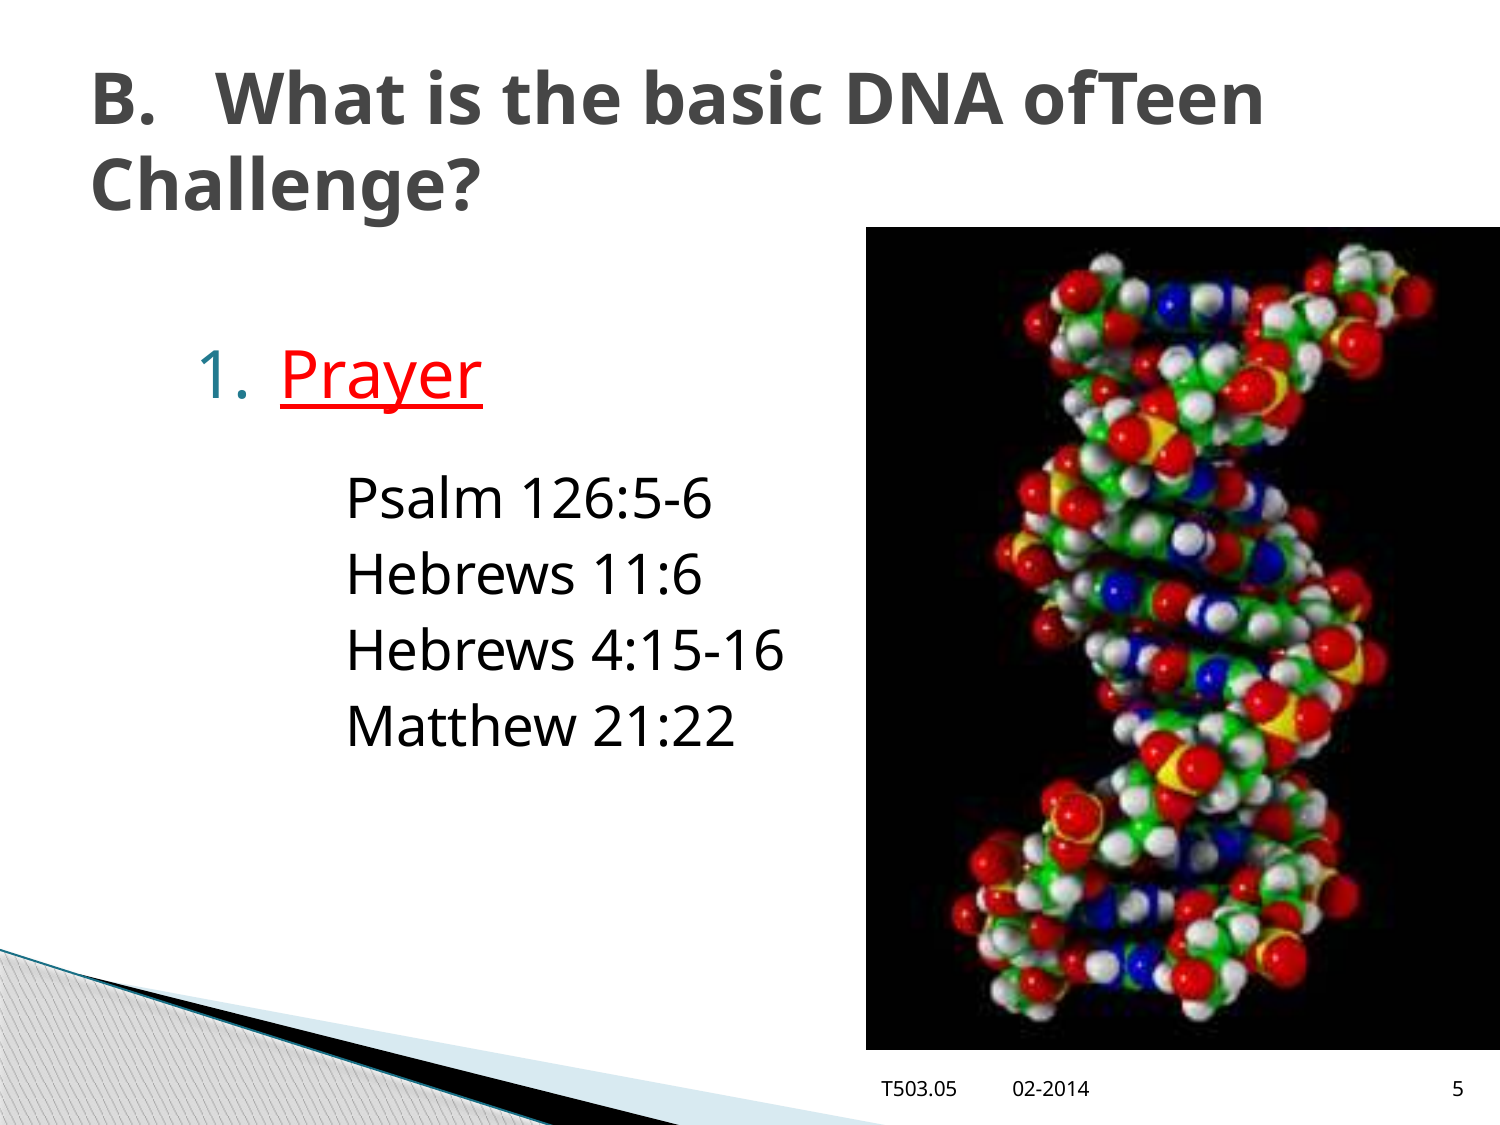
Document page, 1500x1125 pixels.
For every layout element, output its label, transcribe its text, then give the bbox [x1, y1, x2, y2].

footer T503.05 02-2014 [718, 1051, 1105, 1112]
picture [865, 227, 1500, 1051]
title B. What is the basic DNA of Teen Challenge? [75, 45, 1425, 233]
list Prayer Psalm 126:5-6 Hebrews 11:6 Hebrews 4:15-16 Matthew 21:22 [162, 324, 860, 1050]
slide_number 5 [1418, 1062, 1479, 1112]
